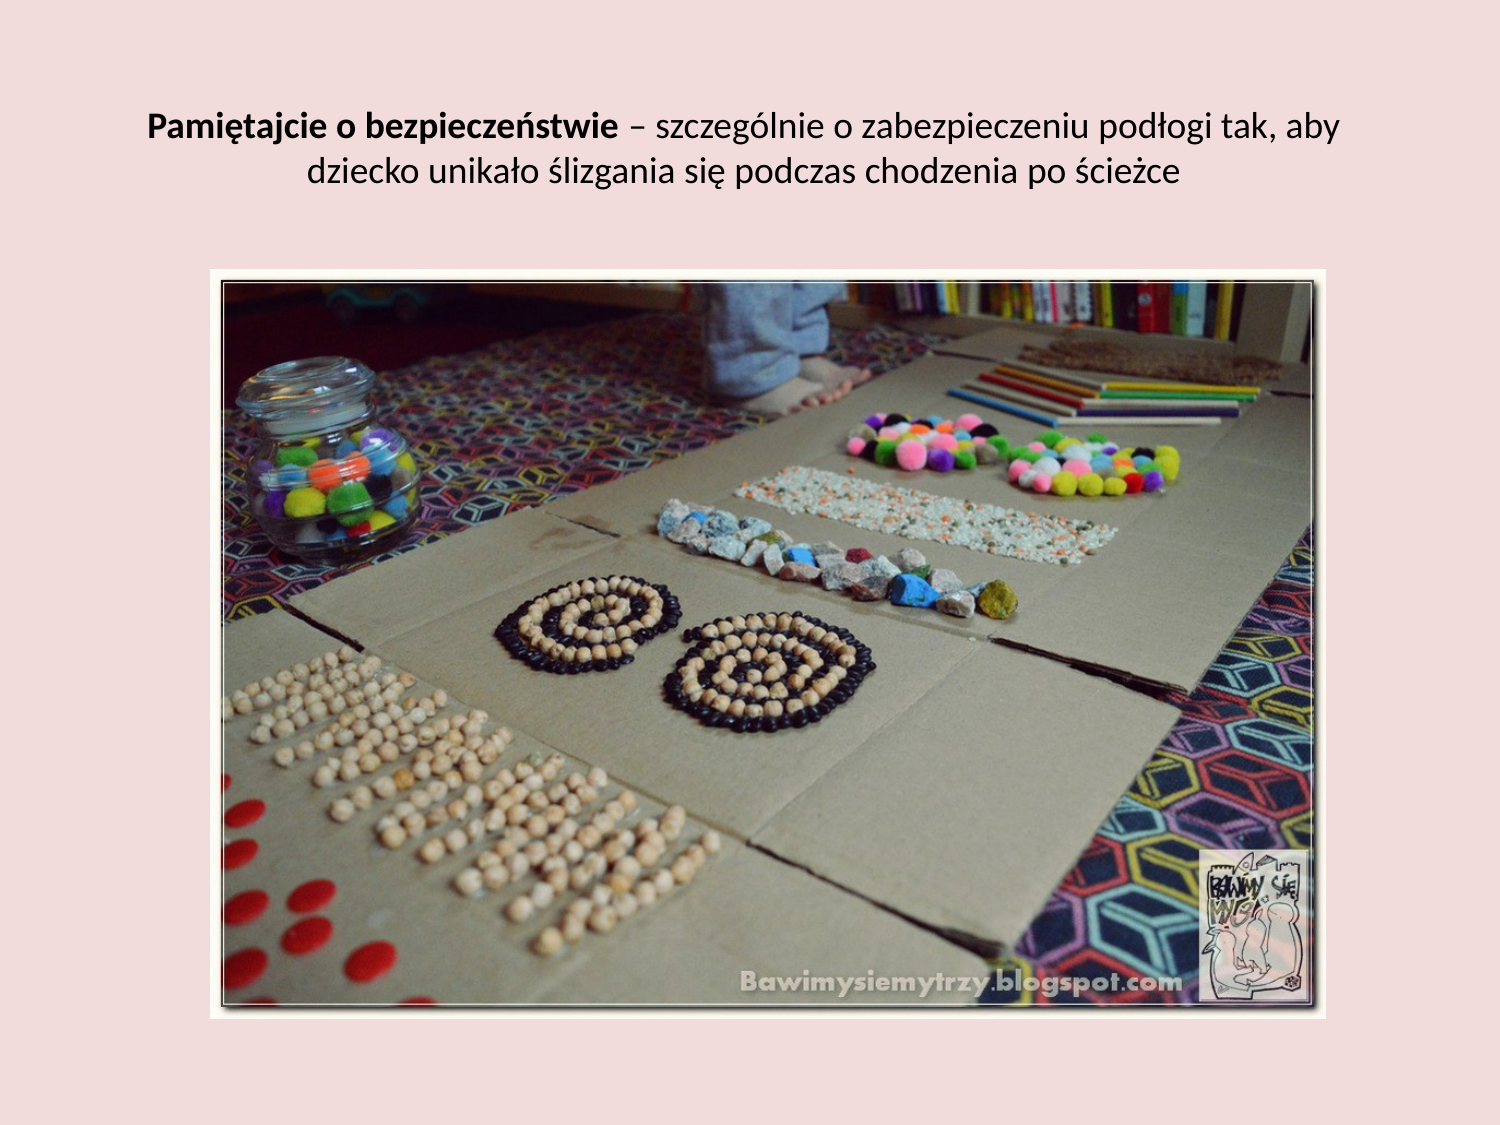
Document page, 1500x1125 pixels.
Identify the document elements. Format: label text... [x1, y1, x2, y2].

picture [210, 269, 1326, 1019]
text_box Pamiętajcie o bezpieczeństwie – szczególnie o zabezpieczeniu podłogi tak, aby dziecko unikało ślizgania się podczas chodzenia po ścieżce [93, 93, 1395, 199]
